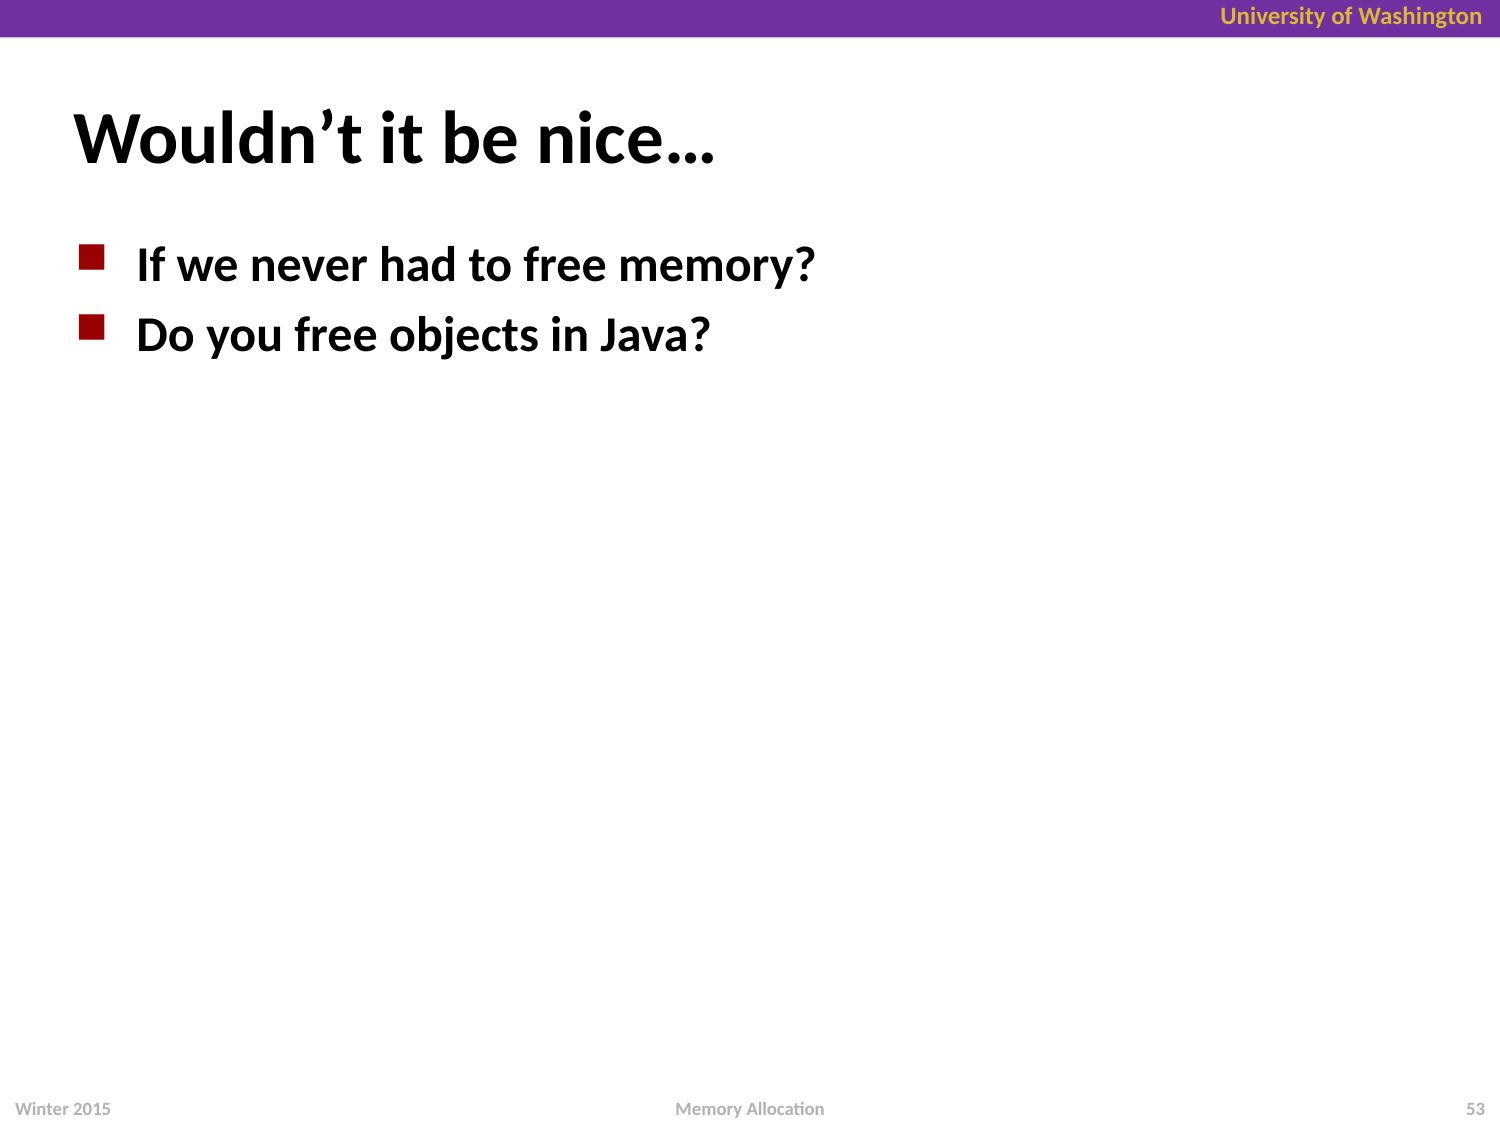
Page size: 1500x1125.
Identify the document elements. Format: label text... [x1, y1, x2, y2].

title Wouldn’t it be nice… [58, 71, 1438, 197]
slide_number 53 [1400, 1077, 1500, 1125]
slide_number Winter 2015 [0, 1077, 450, 1125]
list If we never had to free memory? Do you free objects in Java? [64, 223, 1438, 1040]
footer Memory Allocation [512, 1077, 988, 1125]
